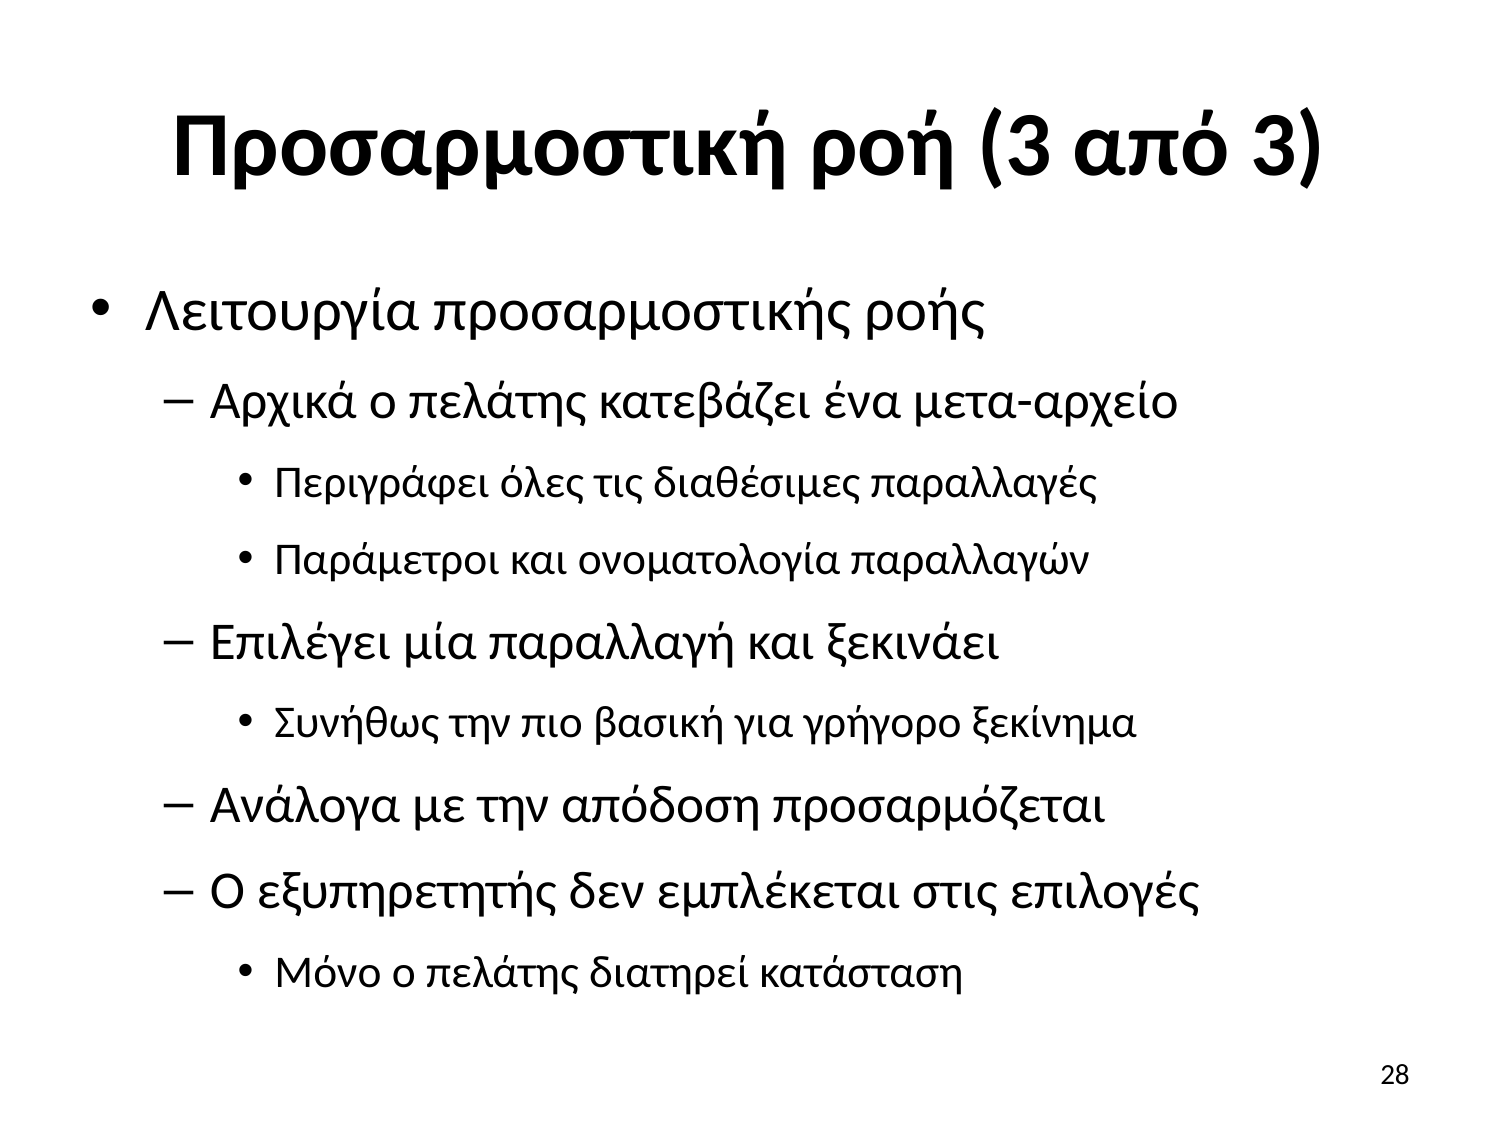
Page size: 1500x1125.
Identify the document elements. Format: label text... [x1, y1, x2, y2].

slide_number 28 [1074, 1042, 1425, 1103]
list Λειτουργία προσαρμοστικής ροής Αρχικά ο πελάτης κατεβάζει ένα μετα-αρχείο Περιγράφει όλες τις διαθέσιμες παραλλαγές Παράμετροι και ονοματολογία παραλλαγών Επιλέγει μία παραλλαγή και ξεκινάει Συνήθως την πιο βασική για γρήγορο ξεκίνημα Ανάλογα με την απόδοση προσαρμόζεται Ο εξυπηρετητής δεν εμπλέκεται στις επιλογές Μόνο ο πελάτης διατηρεί κατάσταση [75, 262, 1425, 1005]
title Προσαρμοστική ροή (3 από 3) [75, 45, 1425, 233]
